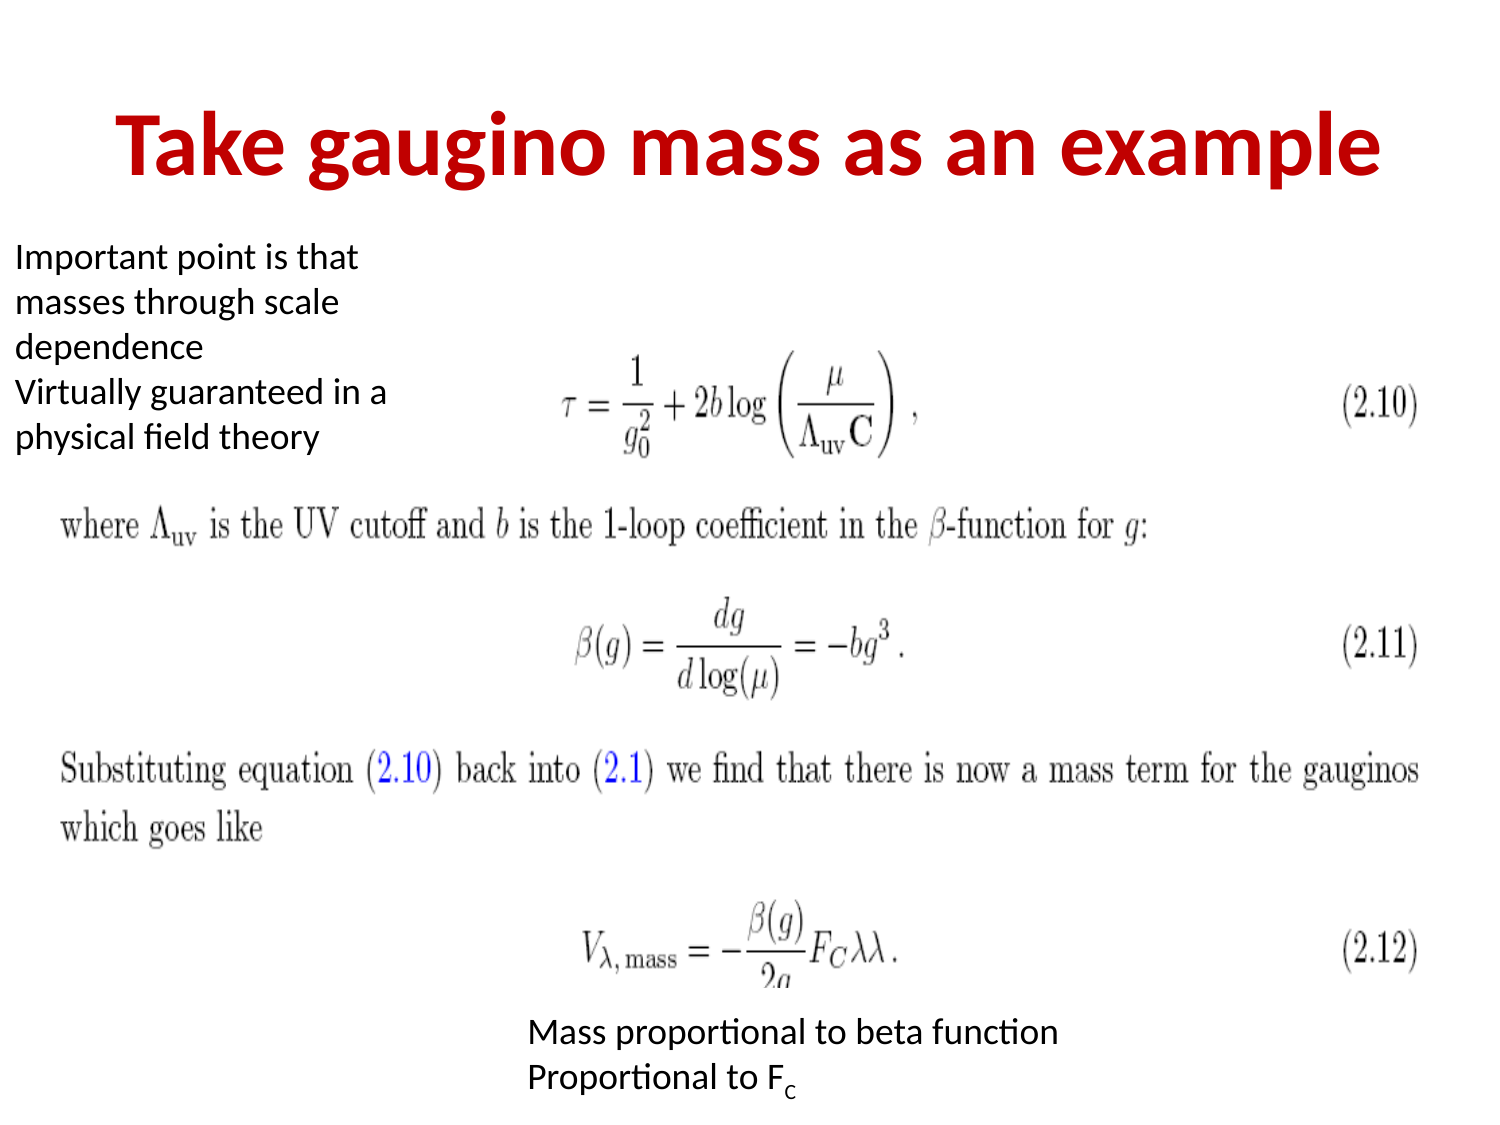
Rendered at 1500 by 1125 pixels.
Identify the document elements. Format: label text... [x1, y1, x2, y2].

title Take gaugino mass as an example [75, 45, 1425, 233]
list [0, 349, 1476, 988]
text_box Mass proportional to beta function Proportional to FC [512, 999, 1363, 1111]
text_box Important point is that masses through scale dependence Virtually guaranteed in a physical field theory [0, 224, 488, 348]
